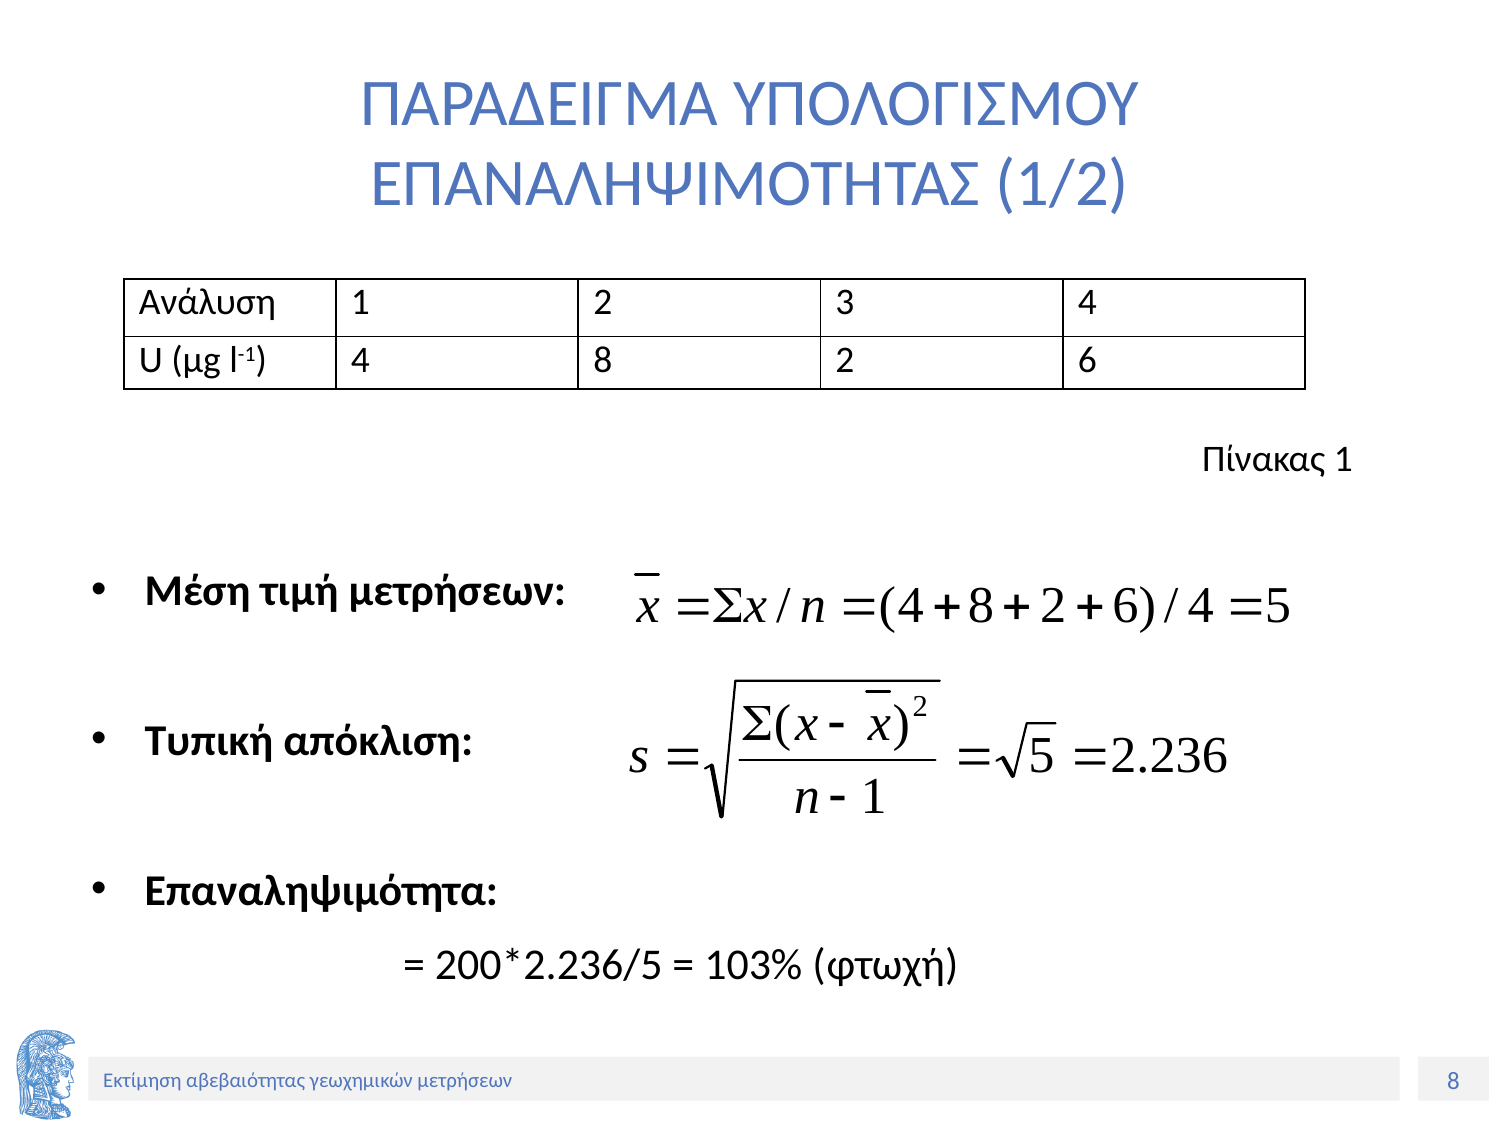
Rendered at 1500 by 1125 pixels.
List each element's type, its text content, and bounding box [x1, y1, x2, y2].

table_cell 6 [1064, 337, 1304, 388]
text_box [619, 668, 1235, 830]
table_cell U (μg l-1) [125, 337, 335, 388]
table_header 4 [1064, 280, 1304, 336]
table_cell 8 [579, 337, 820, 388]
table_header 2 [579, 280, 820, 336]
table_header 3 [821, 280, 1062, 336]
table_cell 4 [337, 337, 577, 388]
table_cell 2 [821, 337, 1062, 388]
table_header Ανάλυση [125, 280, 335, 336]
text_box Πίνακας 1 [1187, 432, 1424, 492]
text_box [625, 562, 1300, 645]
picture [9, 1026, 81, 1120]
table_header 1 [337, 280, 577, 336]
title ΠΑΡΑΔΕΙΓΜΑ ΥΠΟΛΟΓΙΣΜΟΥ ΕΠΑΝΑΛΗΨΙΜΟΤΗΤΑΣ (1/2) [75, 45, 1425, 233]
